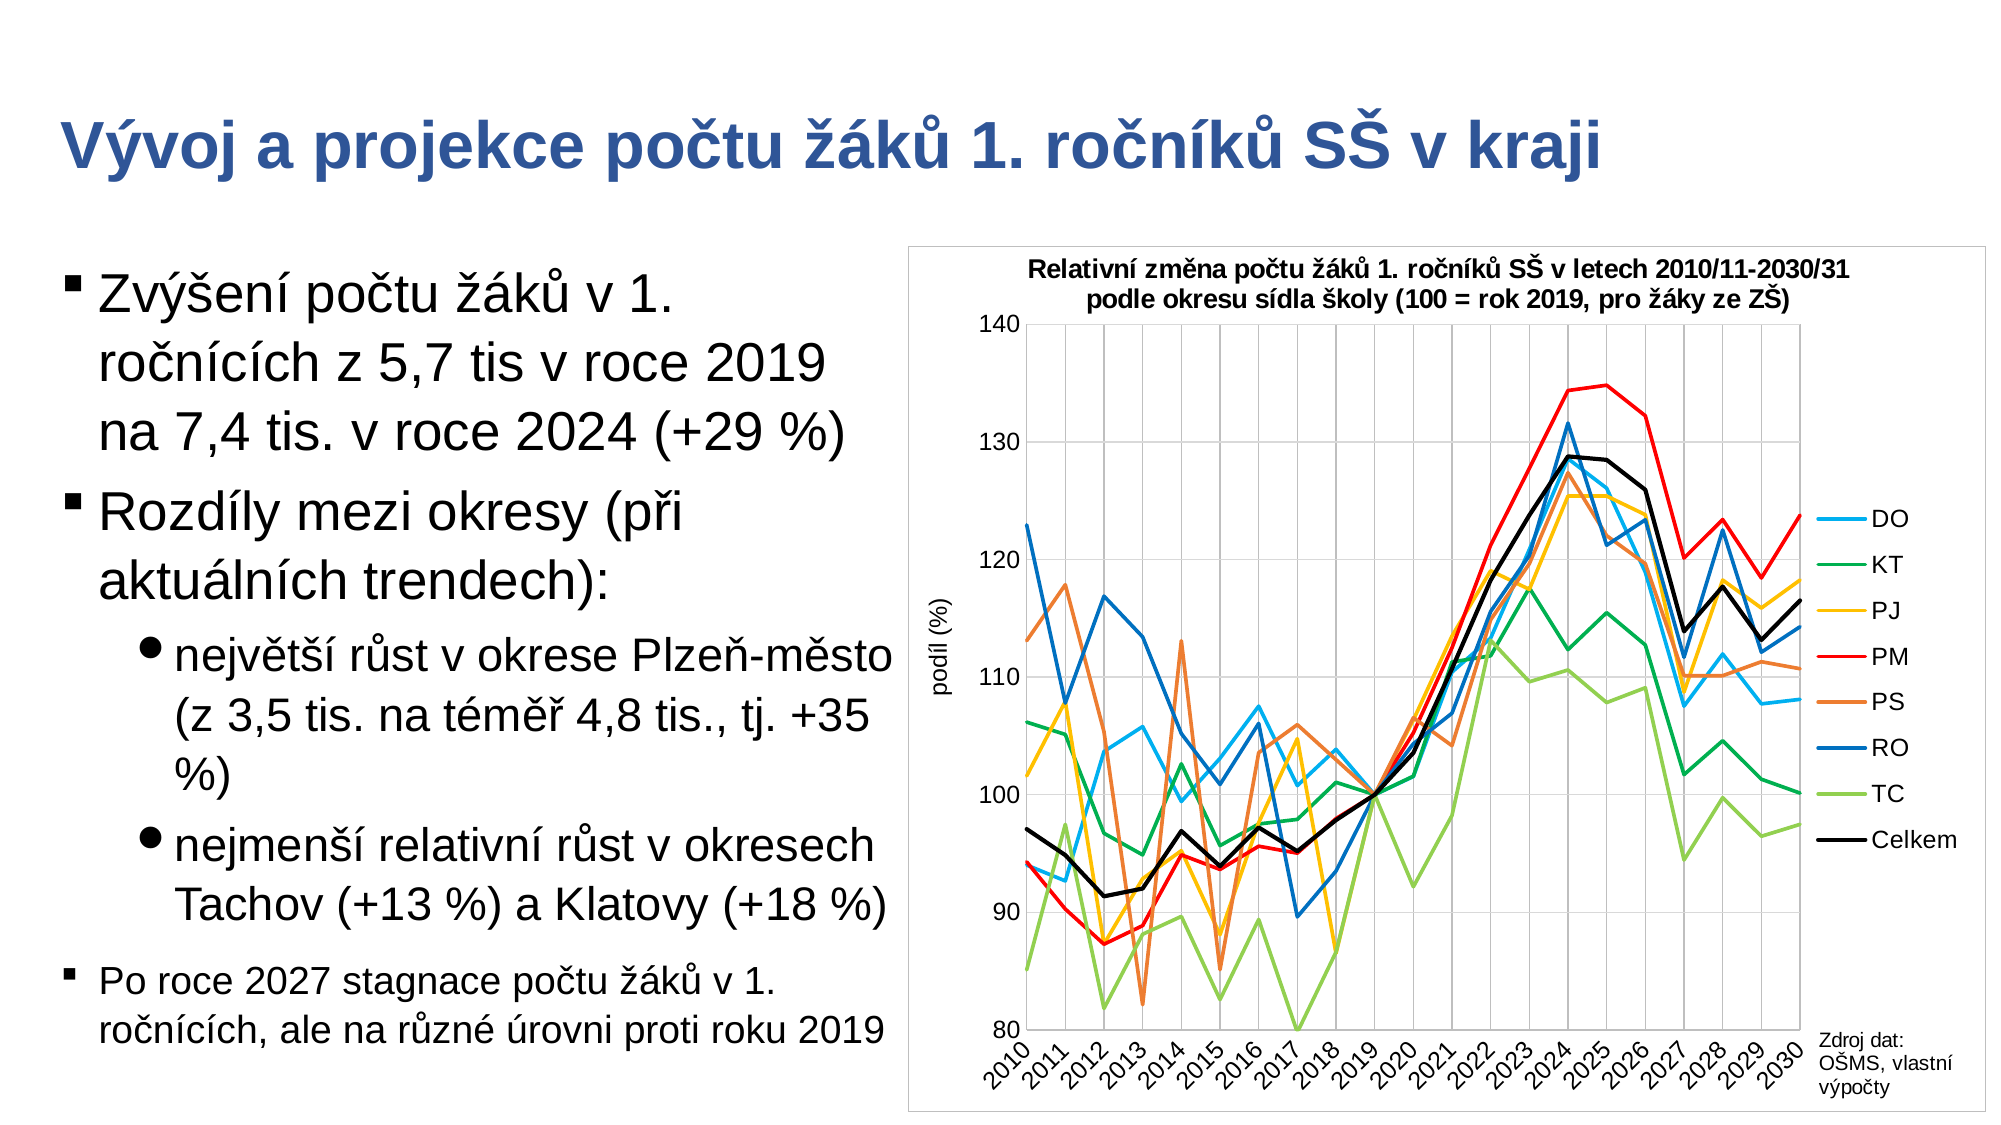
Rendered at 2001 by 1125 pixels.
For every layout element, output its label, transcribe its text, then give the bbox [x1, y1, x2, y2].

list Zvýšení počtu žáků v 1. ročnících z 5,7 tis v roce 2019 na 7,4 tis. v roce 2024 (+29 %) Rozdíly mezi okresy (při aktuálních trendech): největší růst v okrese Plzeň-město (z 3,5 tis. na téměř 4,8 tis., tj. +35 %) nejmenší relativní růst v okresech Tachov (+13 %) a Klatovy (+18 %) Po roce 2027 stagnace počtu žáků v 1. ročnících, ale na různé úrovni proti roku 2019 [45, 246, 918, 1125]
chart [908, 246, 1986, 1112]
title Vývoj a projekce počtu žáků 1. ročníků SŠ v kraji [45, 60, 1822, 235]
